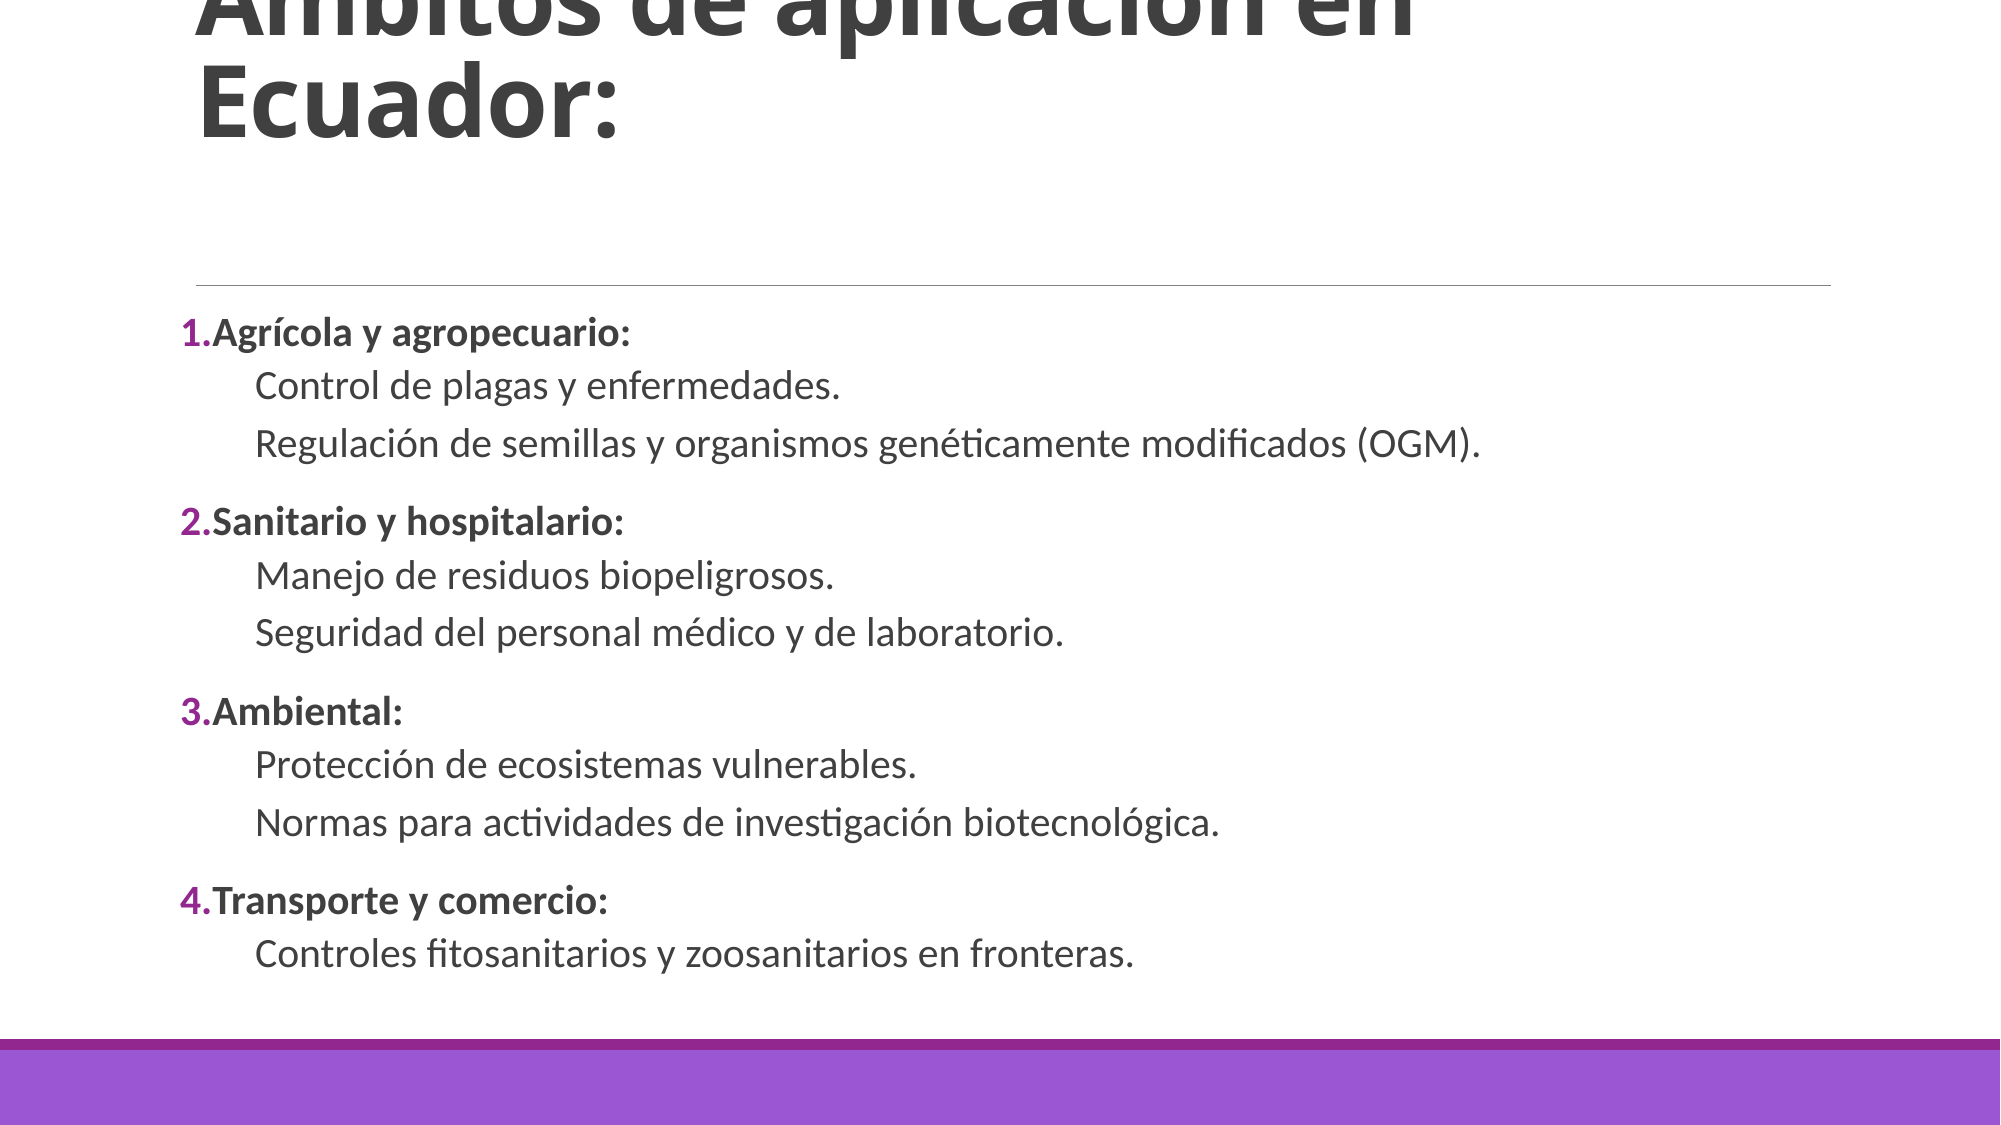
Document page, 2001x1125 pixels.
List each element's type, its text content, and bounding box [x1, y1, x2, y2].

list Agrícola y agropecuario: Control de plagas y enfermedades. Regulación de semillas y organismos genéticamente modificados (OGM). Sanitario y hospitalario: Manejo de residuos biopeligrosos. Seguridad del personal médico y de laboratorio. Ambiental: Protección de ecosistemas vulnerables. Normas para actividades de investigación biotecnológica. Transporte y comercio: Controles fitosanitarios y zoosanitarios en fronteras. [180, 302, 1830, 1034]
title Ámbitos de aplicación en Ecuador: [180, 47, 1830, 285]
